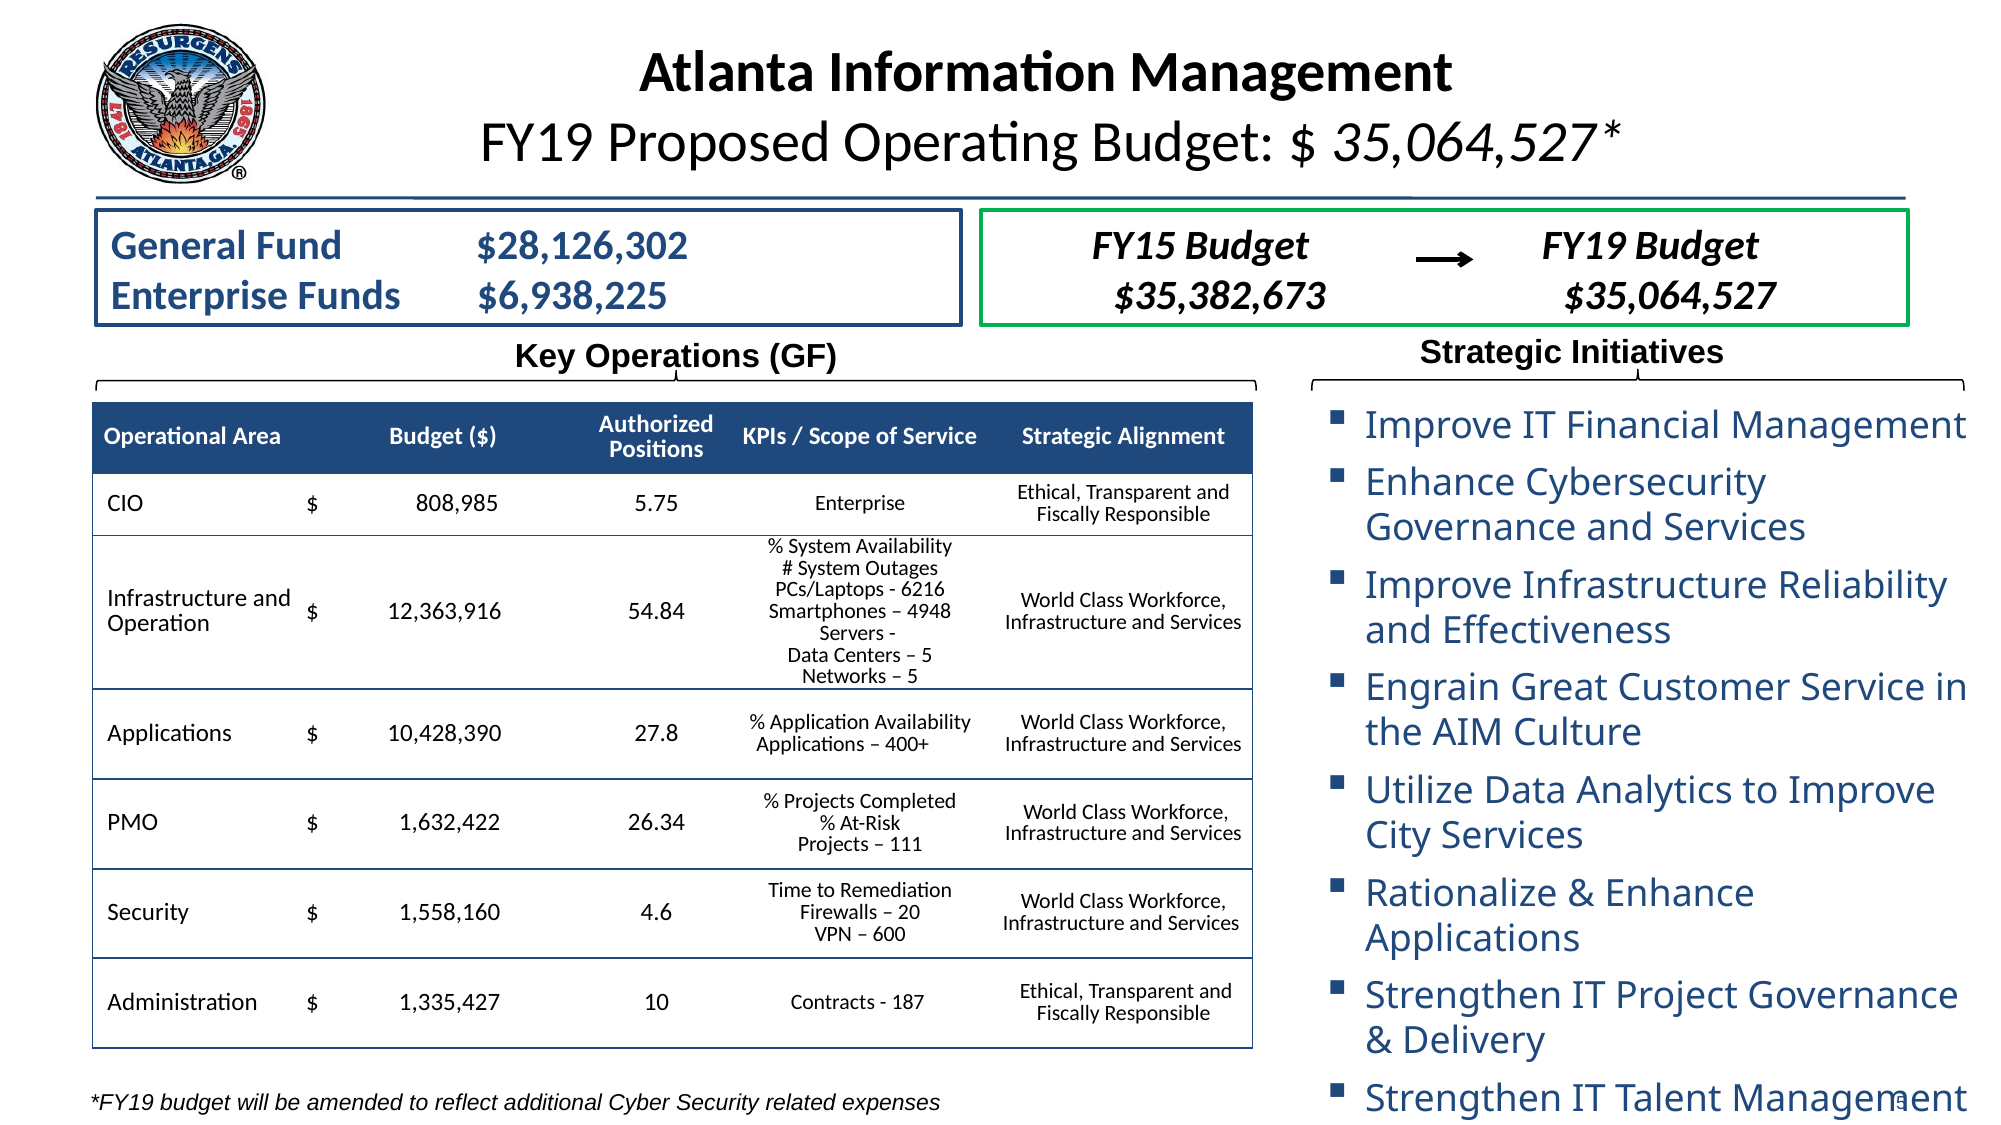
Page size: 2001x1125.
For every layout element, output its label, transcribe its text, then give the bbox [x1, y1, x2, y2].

table_header Operational Area [93, 404, 299, 472]
table_cell 27.8 [588, 690, 725, 778]
list Improve IT Financial Management Enhance Cybersecurity Governance and Services Improve Infrastructure Reliability and Effectiveness Engrain Great Customer Service in the AIM Culture Utilize Data Analytics to Improve City Services Rationalize & Enhance Applications Strengthen IT Project Governance & Delivery Strengthen IT Talent Management [1311, 393, 1987, 1125]
table_cell CIO [93, 474, 299, 535]
table_cell World Class Workforce, Infrastructure and Services [995, 780, 1252, 868]
table_cell World Class Workforce, Infrastructure and Services [995, 536, 1252, 688]
text_box Strategic Initiatives [1281, 338, 1864, 378]
text_box *FY19 budget will be amended to reflect additional Cyber Security related expenses [75, 1080, 1223, 1123]
title Atlanta Information Management FY19 Proposed Operating Budget: $ 35,064,527* [427, 23, 1672, 184]
table_cell Enterprise [725, 474, 995, 535]
table_cell % Projects Completed % At-Risk Projects – 111 [725, 780, 995, 868]
picture [95, 23, 281, 184]
table_cell Ethical, Transparent and Fiscally Responsible [995, 474, 1252, 535]
table_cell Contracts - 187 [725, 959, 995, 1047]
table_header Budget ($) [299, 404, 588, 472]
table_cell 5.75 [588, 474, 725, 535]
table_cell Infrastructure and Operation [93, 536, 299, 688]
table_cell 26.34 [588, 780, 725, 868]
table_cell Ethical, Transparent and Fiscally Responsible [995, 959, 1252, 1047]
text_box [95, 210, 1909, 327]
table_cell 10 [588, 959, 725, 1047]
table_cell Applications [93, 690, 299, 778]
text_box Key Operations (GF) [96, 336, 1257, 382]
table_cell 54.84 [588, 536, 725, 688]
table_cell $ 808,985 [299, 474, 588, 535]
table_cell $ 12,363,916 [299, 536, 588, 688]
table_header KPIs / Scope of Service [725, 404, 995, 472]
table_cell % System Availability # System Outages PCs/Laptops - 6216 Smartphones – 4948 Servers - Data Centers – 5 Networks – 5 [725, 536, 995, 688]
table_cell $ 10,428,390 [299, 690, 588, 778]
table_cell $ 1,558,160 [299, 870, 588, 957]
text_box [96, 370, 1257, 391]
table_cell % Application Availability Applications – 400+ [725, 690, 995, 778]
table_cell World Class Workforce, Infrastructure and Services [995, 870, 1252, 957]
text_box [1311, 378, 1964, 391]
table_cell PMO [93, 780, 299, 868]
table_cell $ 1,335,427 [299, 959, 588, 1047]
table_header Authorized Positions [588, 404, 725, 472]
table_cell Time to Remediation Firewalls – 20 VPN – 600 [725, 870, 995, 957]
table_cell World Class Workforce, Infrastructure and Services [995, 690, 1252, 778]
table_cell $ 1,632,422 [299, 780, 588, 868]
table_cell 4.6 [588, 870, 725, 957]
table_cell Security [93, 870, 299, 957]
table_cell Administration [93, 959, 299, 1047]
table_header Strategic Alignment [995, 404, 1252, 472]
